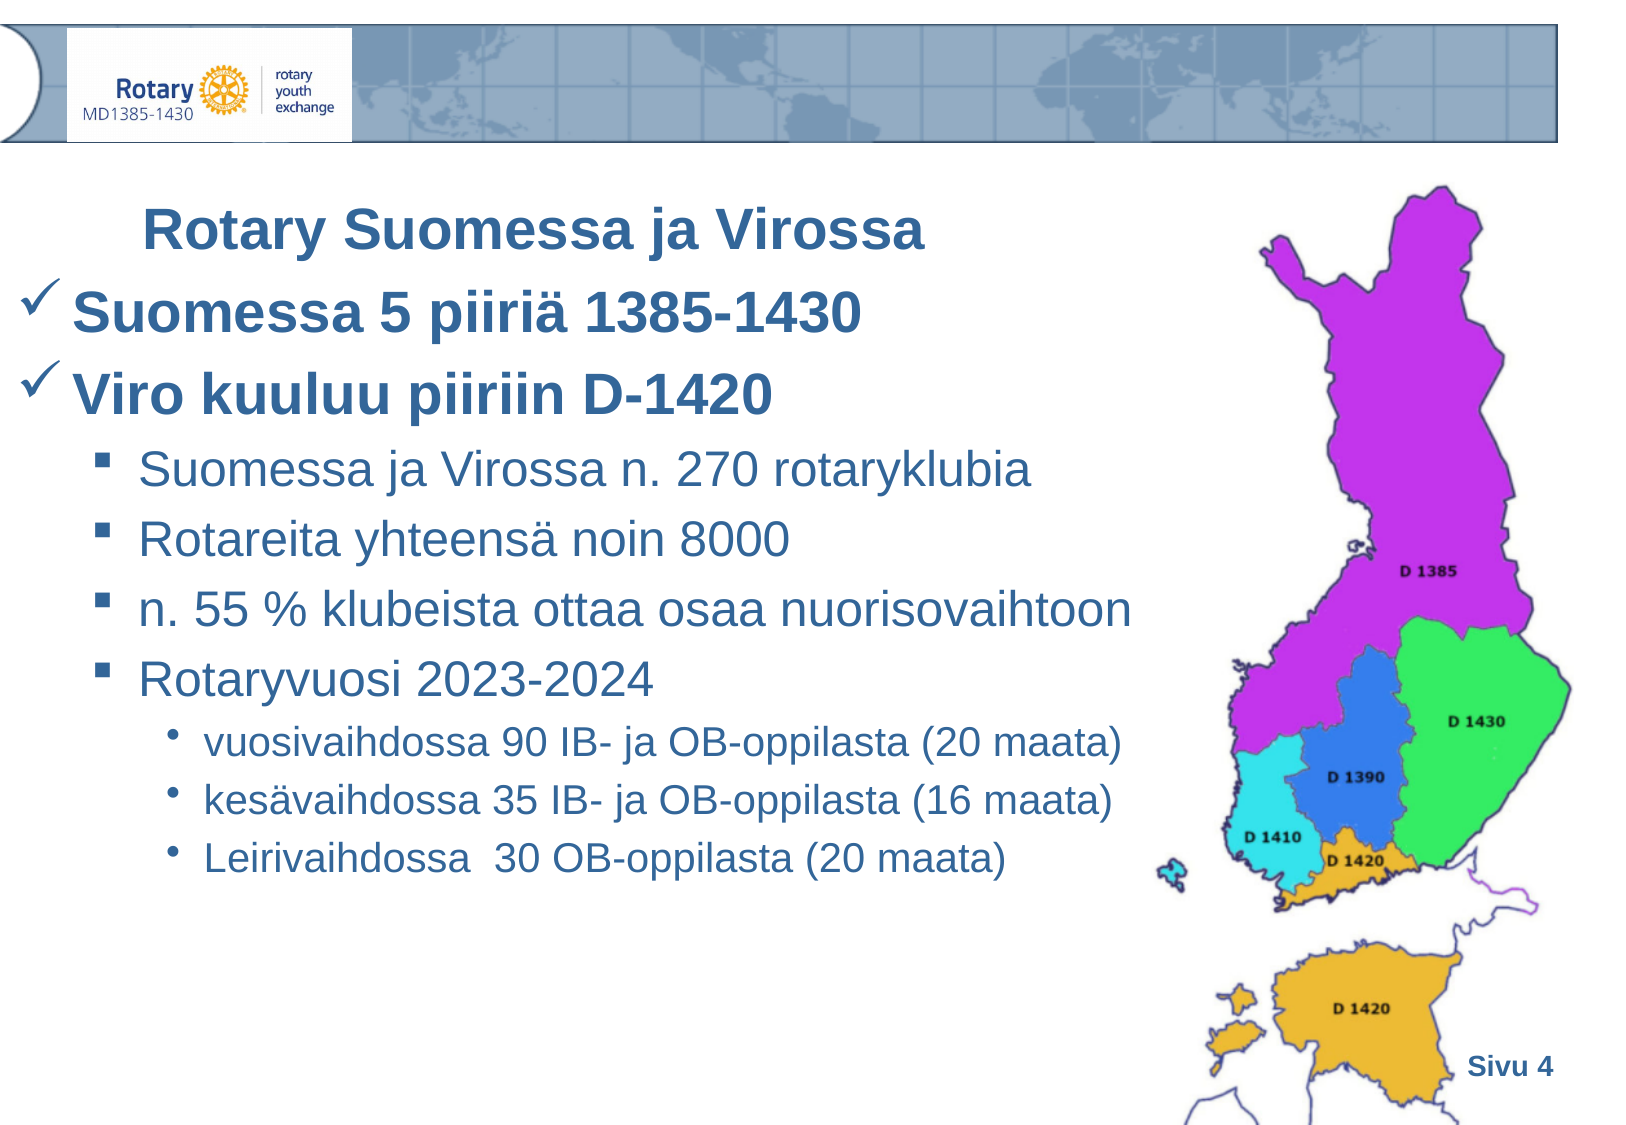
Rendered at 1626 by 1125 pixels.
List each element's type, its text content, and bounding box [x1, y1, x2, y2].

picture [1150, 168, 1575, 1125]
picture [0, 24, 1558, 143]
title Rotary Suomessa ja Virossa [127, 148, 1503, 267]
list Suomessa 5 piiriä 1385-1430 Viro kuuluu piiriin D-1420 Suomessa ja Virossa n. 270 rotaryklubia Rotareita yhteensä noin 8000 n. 55 % klubeista ottaa osaa nuorisovaihtoon Rotaryvuosi 2023-2024 vuosivaihdossa 90 IB- ja OB-oppilasta (20 maata) kesävaihdossa 35 IB- ja OB-oppilasta (16 maata) Leirivaihdossa 30 OB-oppilasta (20 maata) [1, 267, 1145, 955]
